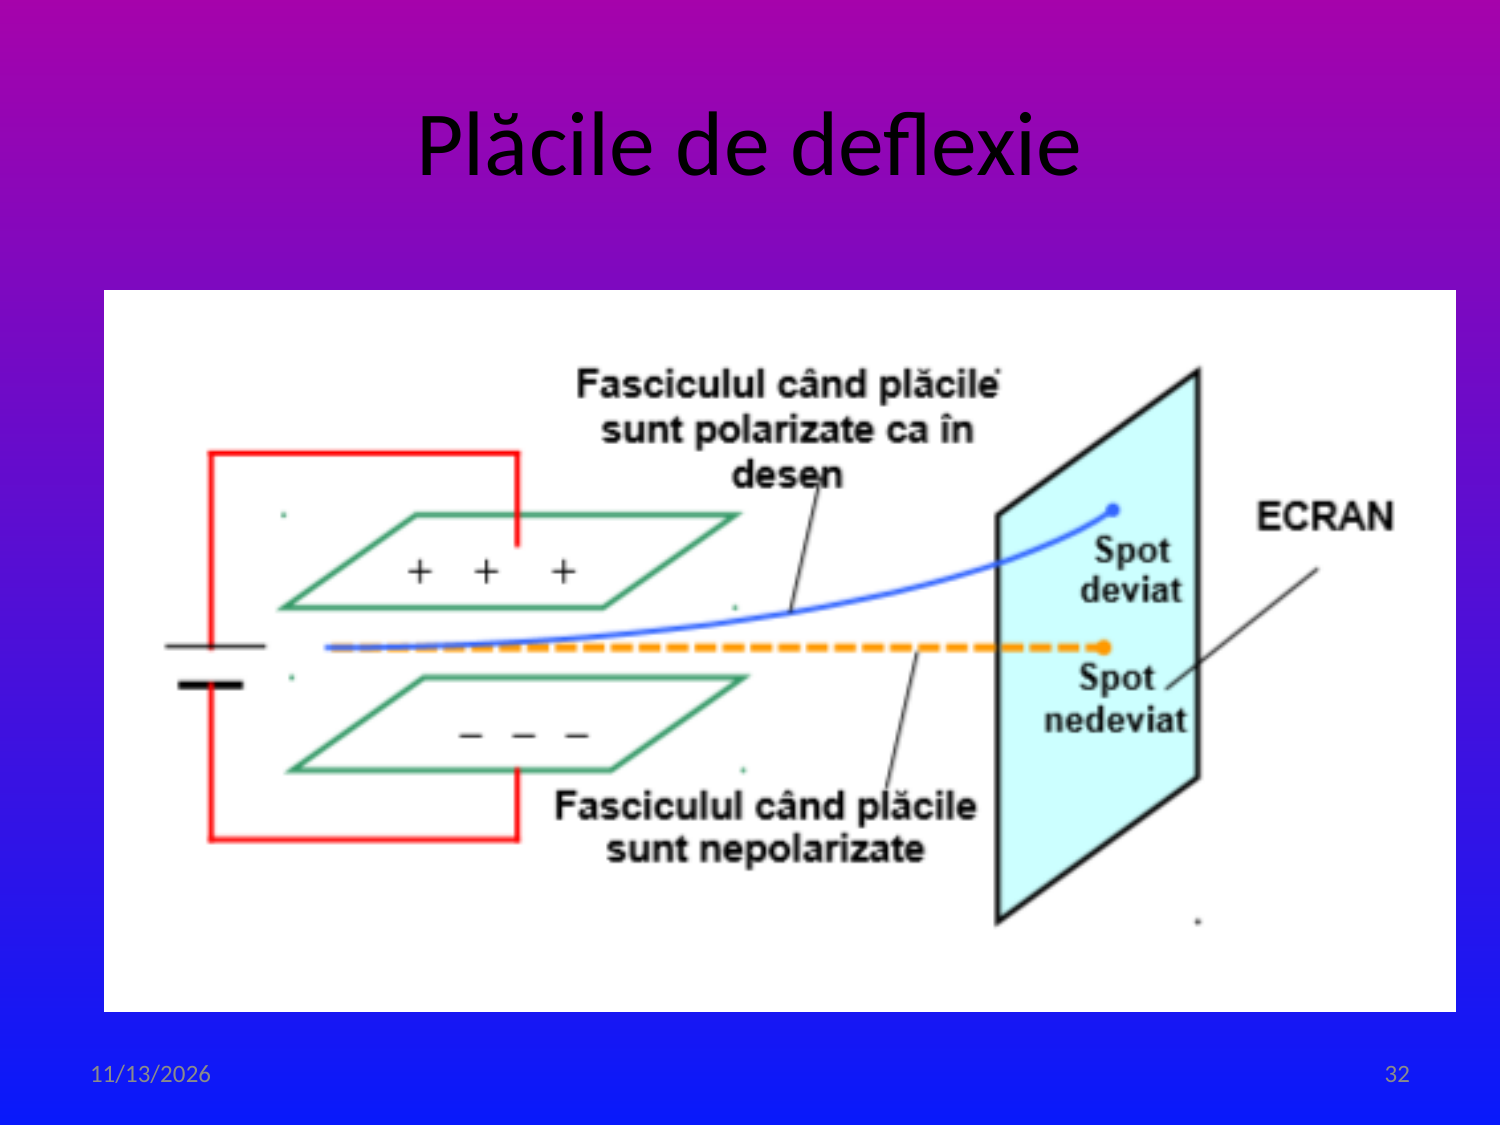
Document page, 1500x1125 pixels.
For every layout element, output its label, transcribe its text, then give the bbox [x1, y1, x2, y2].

slide_number 32 [1074, 1042, 1425, 1103]
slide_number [75, 1042, 425, 1103]
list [104, 290, 1456, 1012]
title Plăcile de deflexie [75, 45, 1425, 233]
